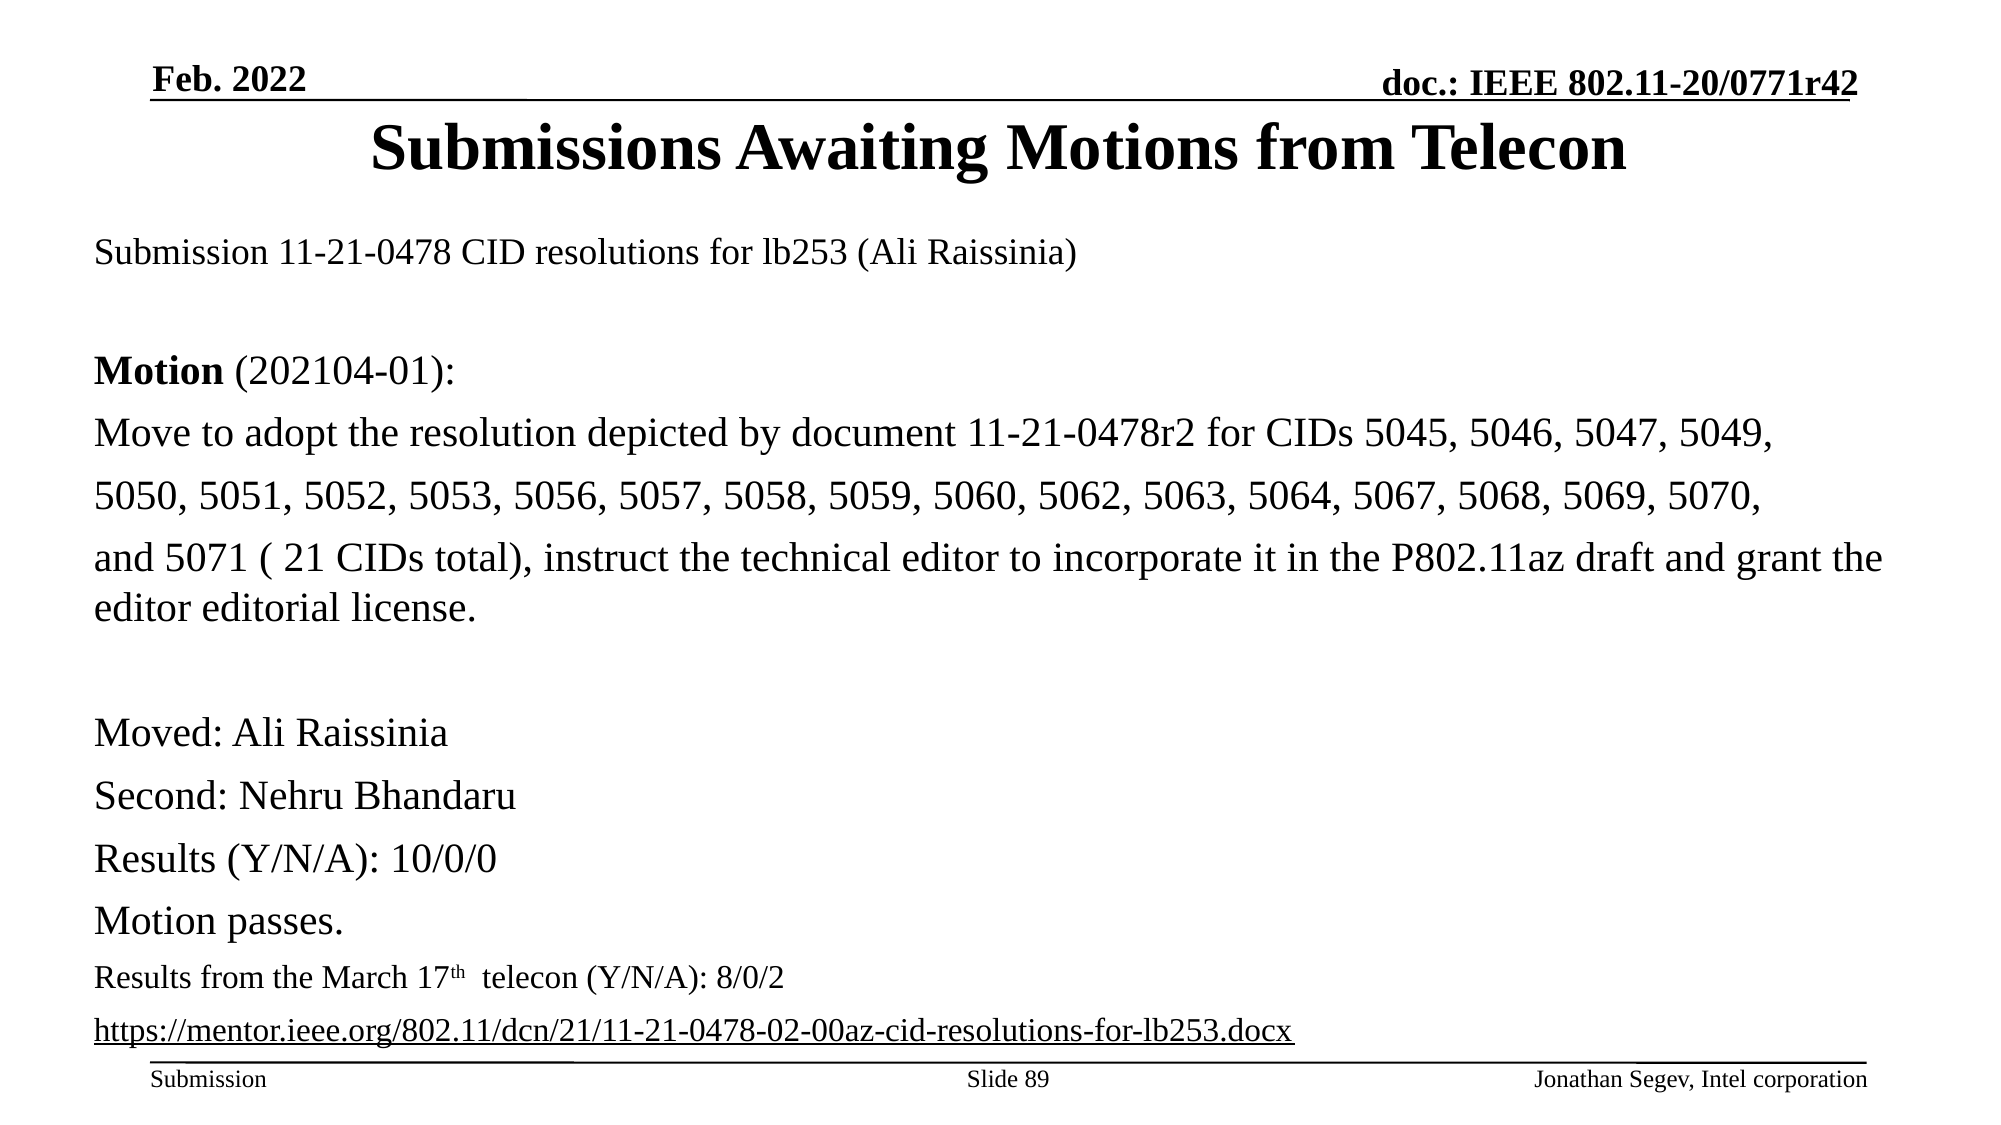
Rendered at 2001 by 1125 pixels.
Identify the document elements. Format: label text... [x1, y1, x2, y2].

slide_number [152, 54, 563, 100]
footer Jonathan Segev, Intel corporation [1171, 1061, 1869, 1093]
title Submissions Awaiting Motions from Telecon [149, 112, 1850, 173]
list Submission 11-21-0478 CID resolutions for lb253 (Ali Raissinia) Motion (202104-01): Move to adopt the resolution depicted by document 11-21-0478r2 for CIDs 5045, 5046, 5047, 5049, 5050, 5051, 5052, 5053, 5056, 5057, 5058, 5059, 5060, 5062, 5063, 5064, 5067, 5068, 5069, 5070, and 5071 ( 21 CIDs total), instruct the technical editor to incorporate it in the P802.11az draft and grant the editor editorial license. Moved: Ali Raissinia Second: Nehru Bhandaru Results (Y/N/A): 10/0/0 Motion passes. Results from the March 17th telecon (Y/N/A): 8/0/2 https://mentor.ieee.org/802.11/dcn/21/11-21-0478-02-00az-cid-resolutions-for-lb253.docx [78, 219, 1922, 1000]
slide_number Slide 89 [950, 1061, 1067, 1123]
